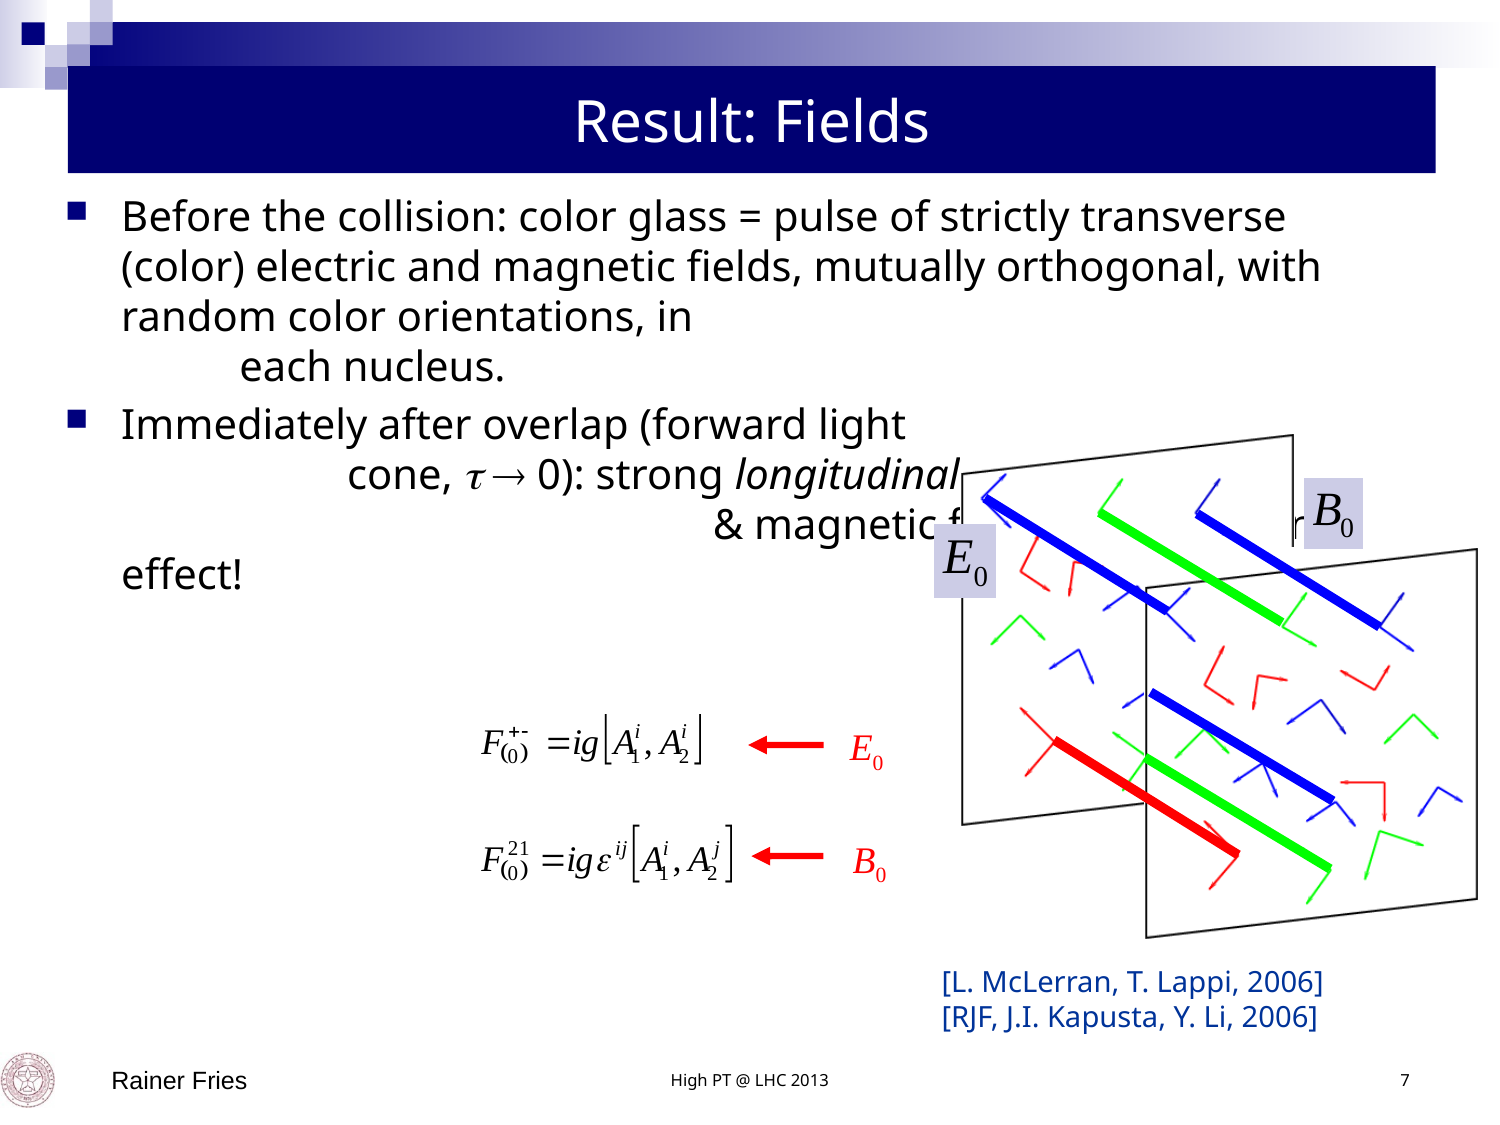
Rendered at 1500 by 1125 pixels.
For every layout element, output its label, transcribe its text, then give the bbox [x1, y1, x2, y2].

picture [960, 433, 1479, 941]
text_box [751, 849, 824, 863]
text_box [474, 713, 739, 892]
text_box E0 [834, 715, 914, 782]
title Result: Fields [67, 65, 1436, 174]
text_box B0 [837, 828, 918, 895]
slide_number 7 [1074, 1024, 1426, 1101]
footer High PT @ LHC 2013 [512, 1024, 988, 1101]
slide_number Rainer Fries [96, 1024, 447, 1103]
text_box [748, 738, 824, 752]
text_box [1303, 477, 1364, 550]
text_box [L. McLerran, T. Lappi, 2006] [RJF, J.I. Kapusta, Y. Li, 2006] [926, 956, 1339, 1041]
list Before the collision: color glass = pulse of strictly transverse (color) electric and magnetic fields, mutually orthogonal, with random color orientations, in each nucleus. Immediately after overlap (forward light cone,   0): strong longitudinal electric & magnetic fields. Non-abelian effect! [49, 181, 1426, 1024]
picture [0, 1052, 55, 1108]
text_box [933, 523, 997, 599]
